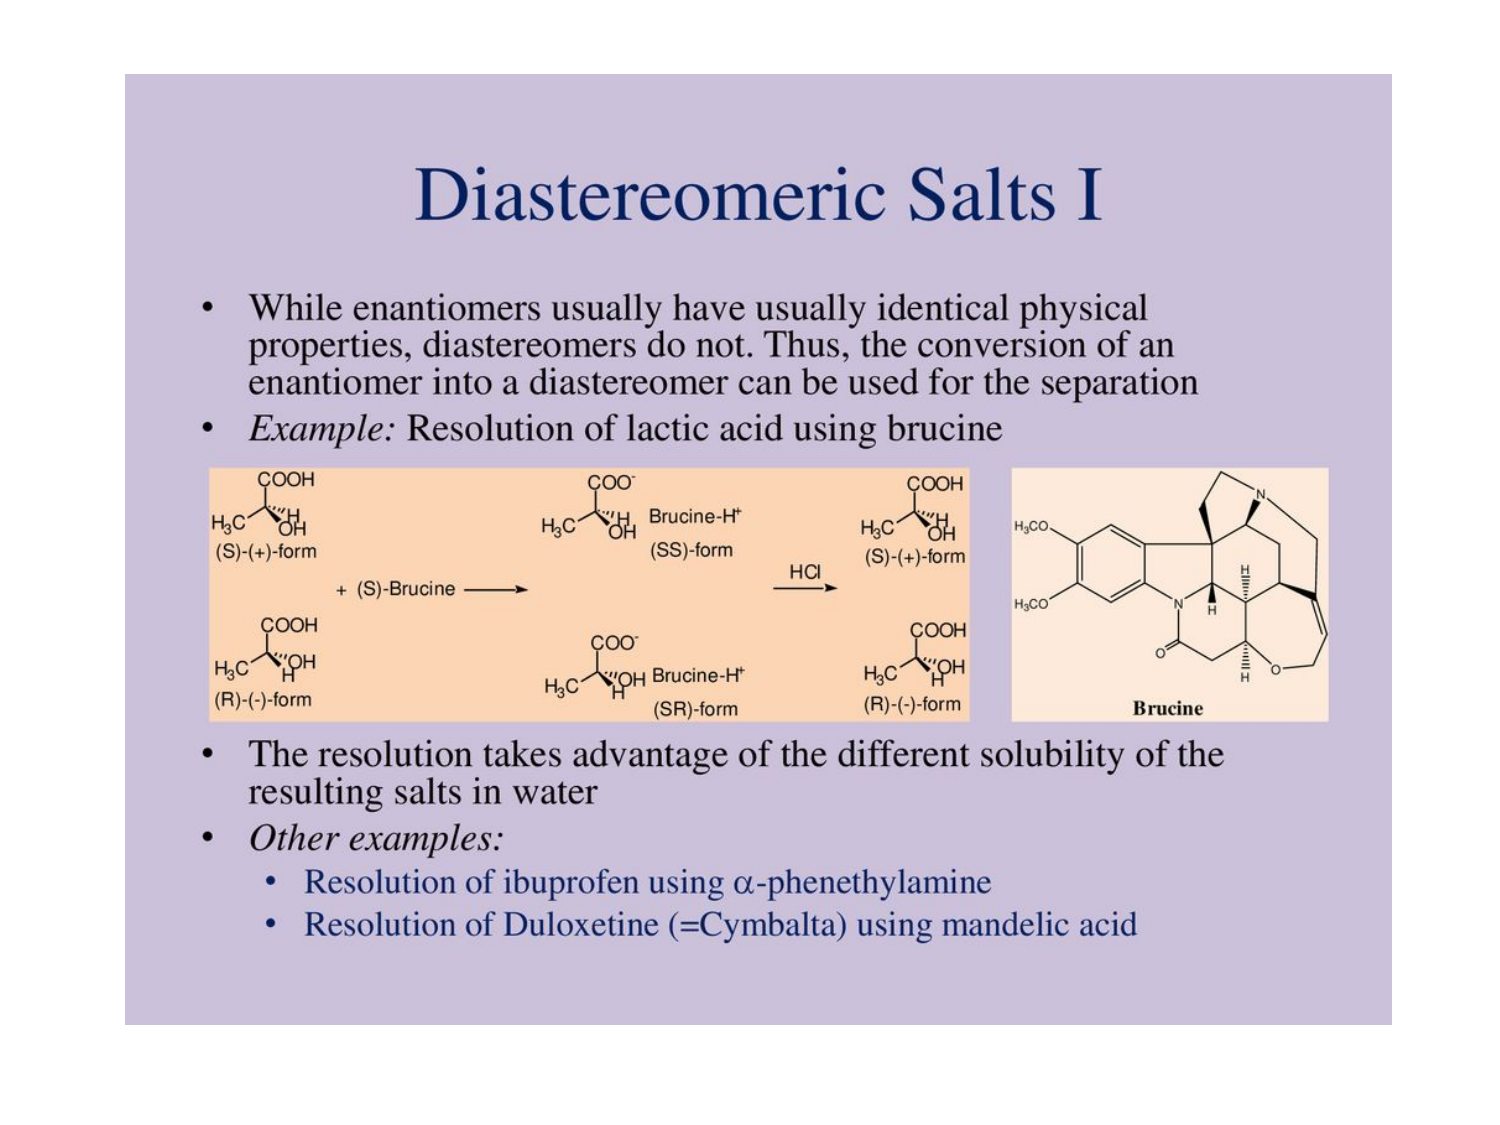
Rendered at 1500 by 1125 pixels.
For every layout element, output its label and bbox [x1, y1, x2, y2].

picture [124, 74, 1392, 1026]
